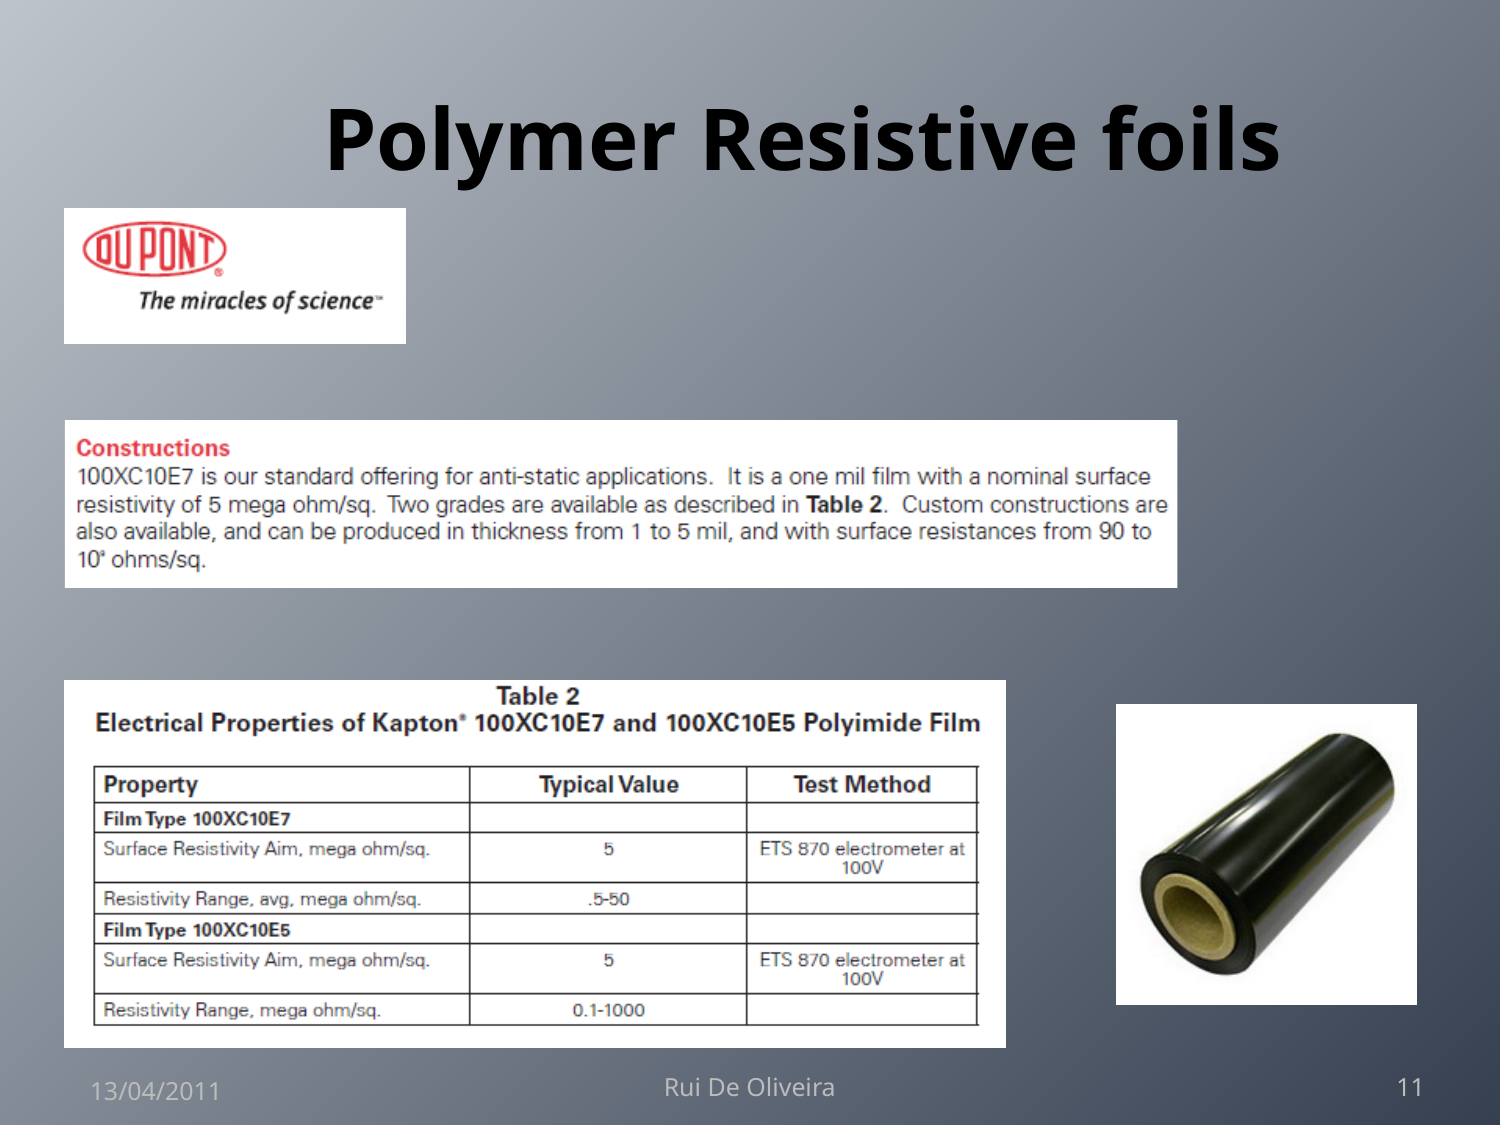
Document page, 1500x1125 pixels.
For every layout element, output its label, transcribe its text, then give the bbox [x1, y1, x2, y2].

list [64, 207, 406, 345]
title Polymer Resistive foils [206, 42, 1400, 231]
picture [64, 680, 1006, 1048]
footer Rui De Oliveira [512, 1092, 988, 1113]
picture [1115, 703, 1417, 1005]
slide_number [75, 1066, 425, 1113]
slide_number 11 [1299, 1052, 1425, 1113]
picture [64, 420, 1178, 589]
